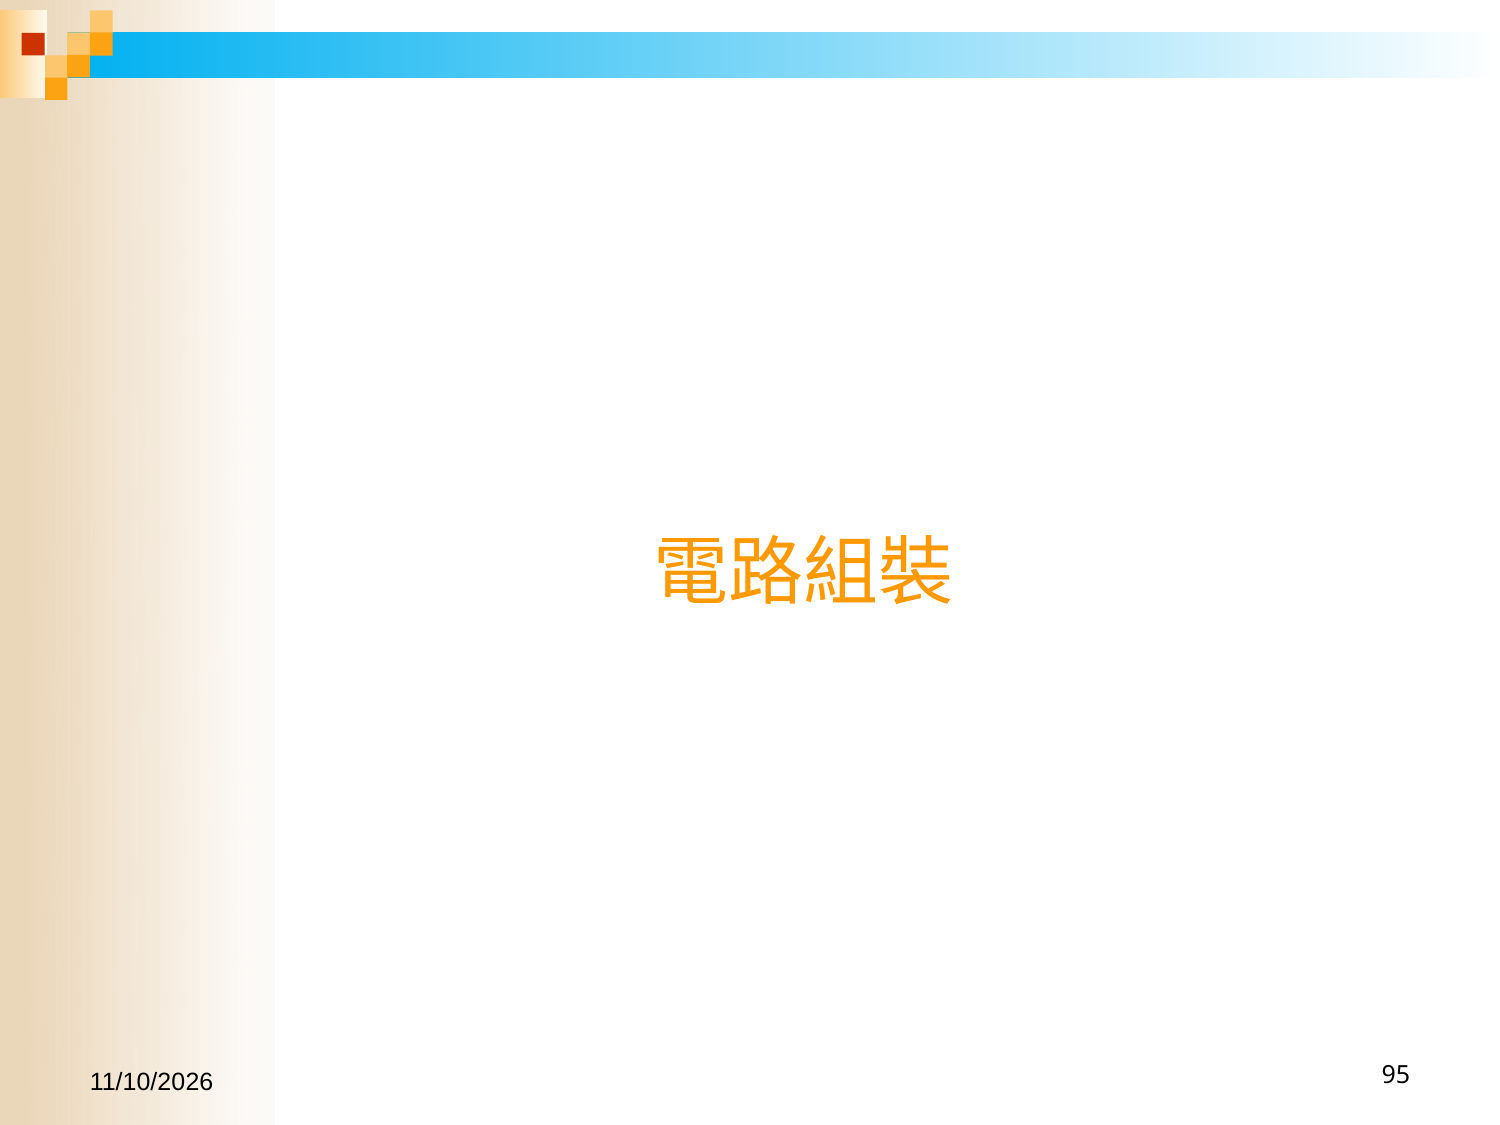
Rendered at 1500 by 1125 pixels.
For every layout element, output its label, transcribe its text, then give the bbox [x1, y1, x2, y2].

text_box 95 [1074, 1024, 1425, 1100]
title 電路組裝 [230, 456, 1376, 682]
text_box 2016/6/15 [75, 1024, 425, 1103]
